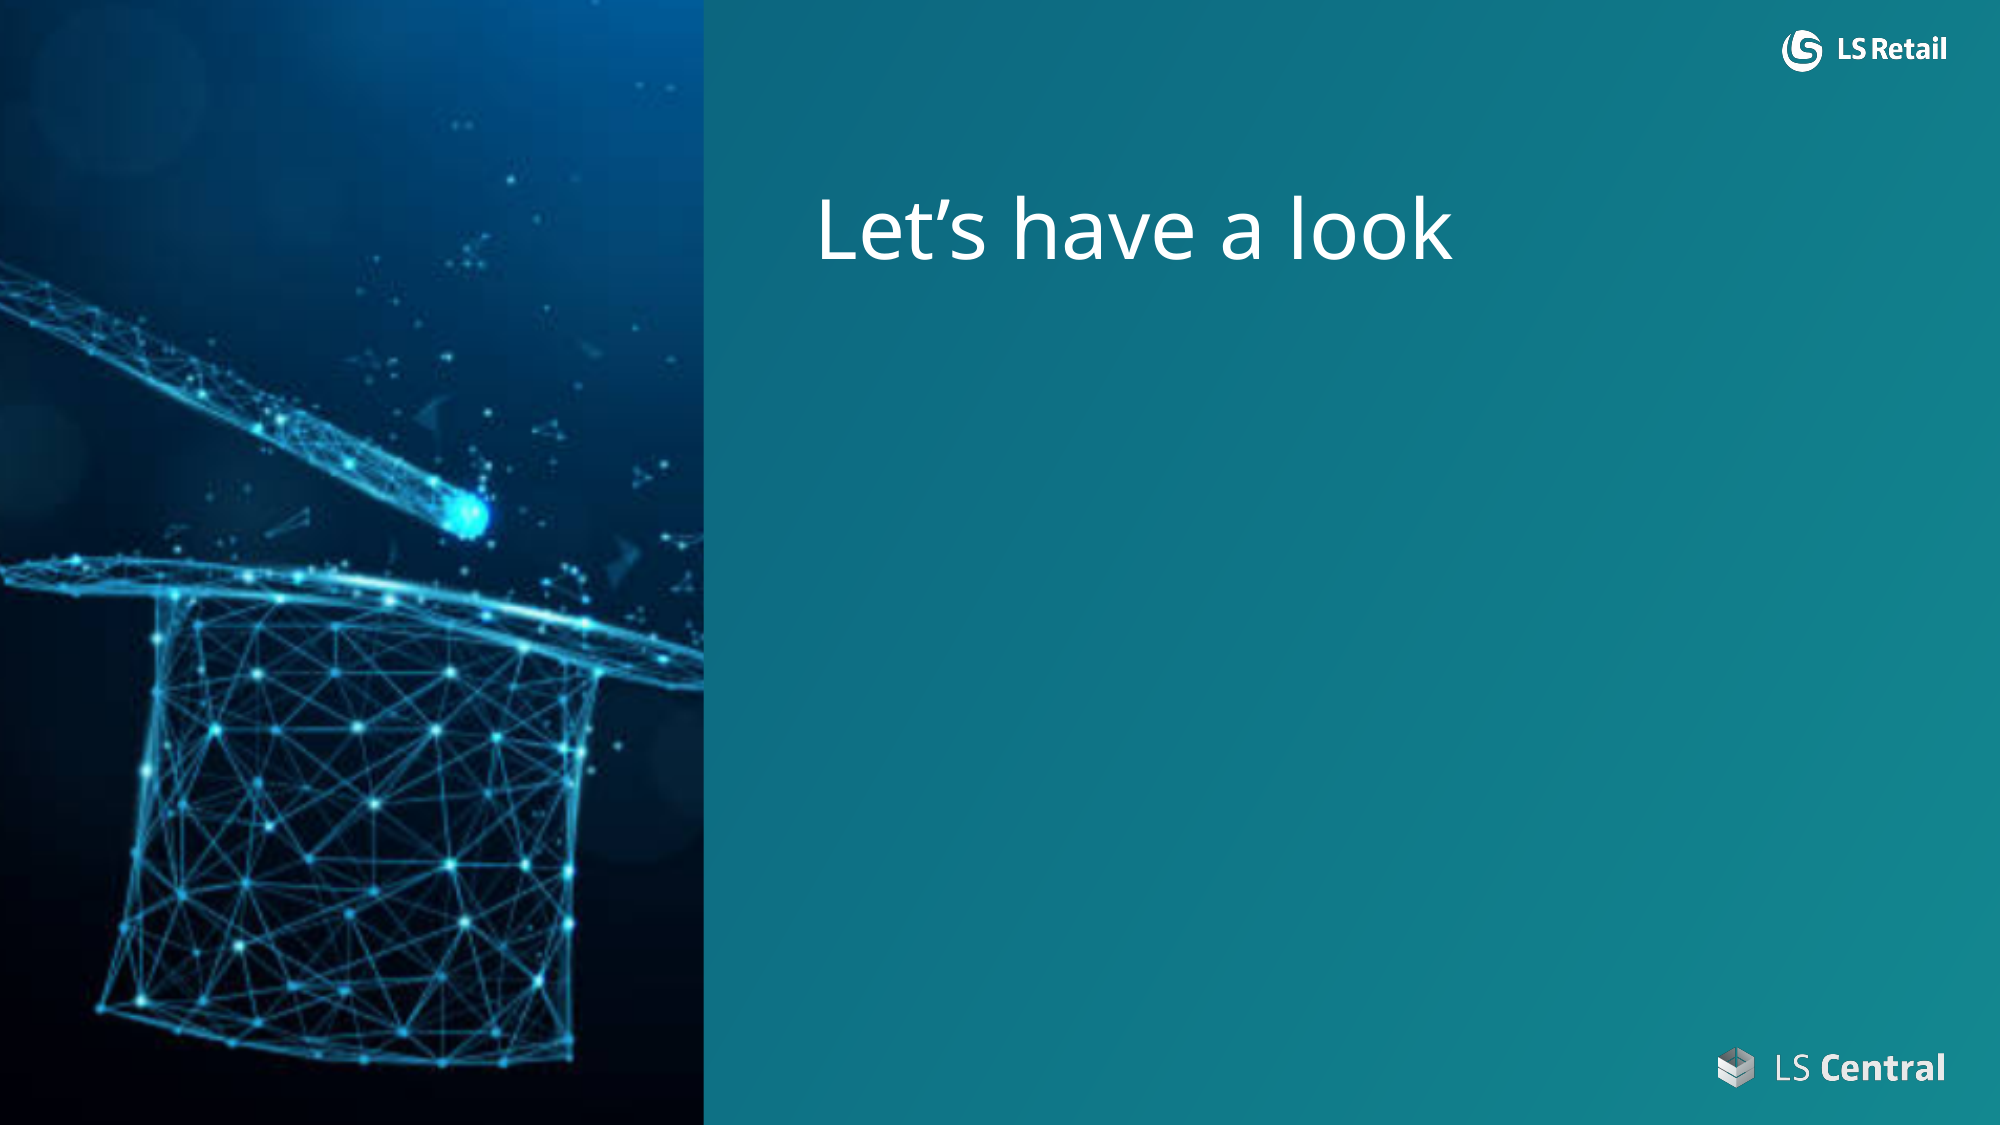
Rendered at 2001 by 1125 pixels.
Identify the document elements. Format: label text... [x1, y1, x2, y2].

picture [0, 0, 704, 1125]
picture [1718, 1047, 1944, 1088]
picture [1782, 30, 1946, 72]
list Let’s have a look [814, 187, 1819, 284]
